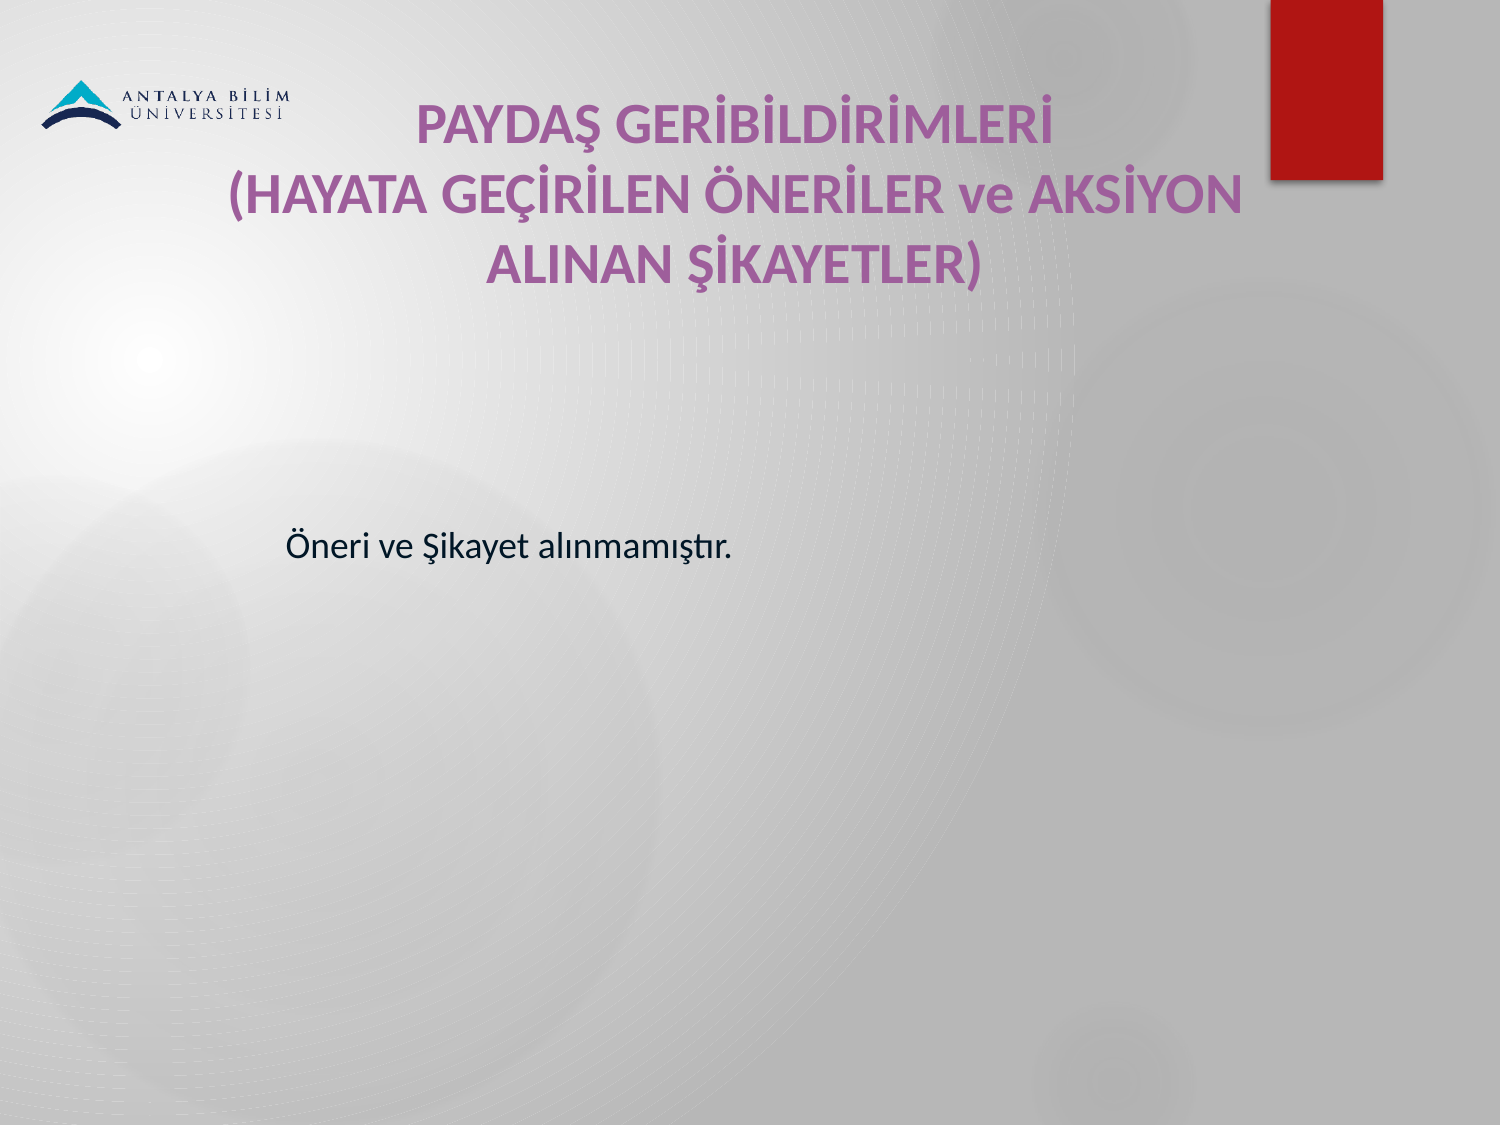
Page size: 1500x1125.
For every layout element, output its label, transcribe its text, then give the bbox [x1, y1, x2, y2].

text_box PAYDAŞ GERİBİLDİRİMLERİ (HAYATA GEÇİRİLEN ÖNERİLER ve AKSİYON ALINAN ŞİKAYETLER) [135, 78, 1337, 304]
picture [40, 77, 290, 132]
text_box Öneri ve Şikayet alınmamıştır. [270, 513, 1091, 573]
